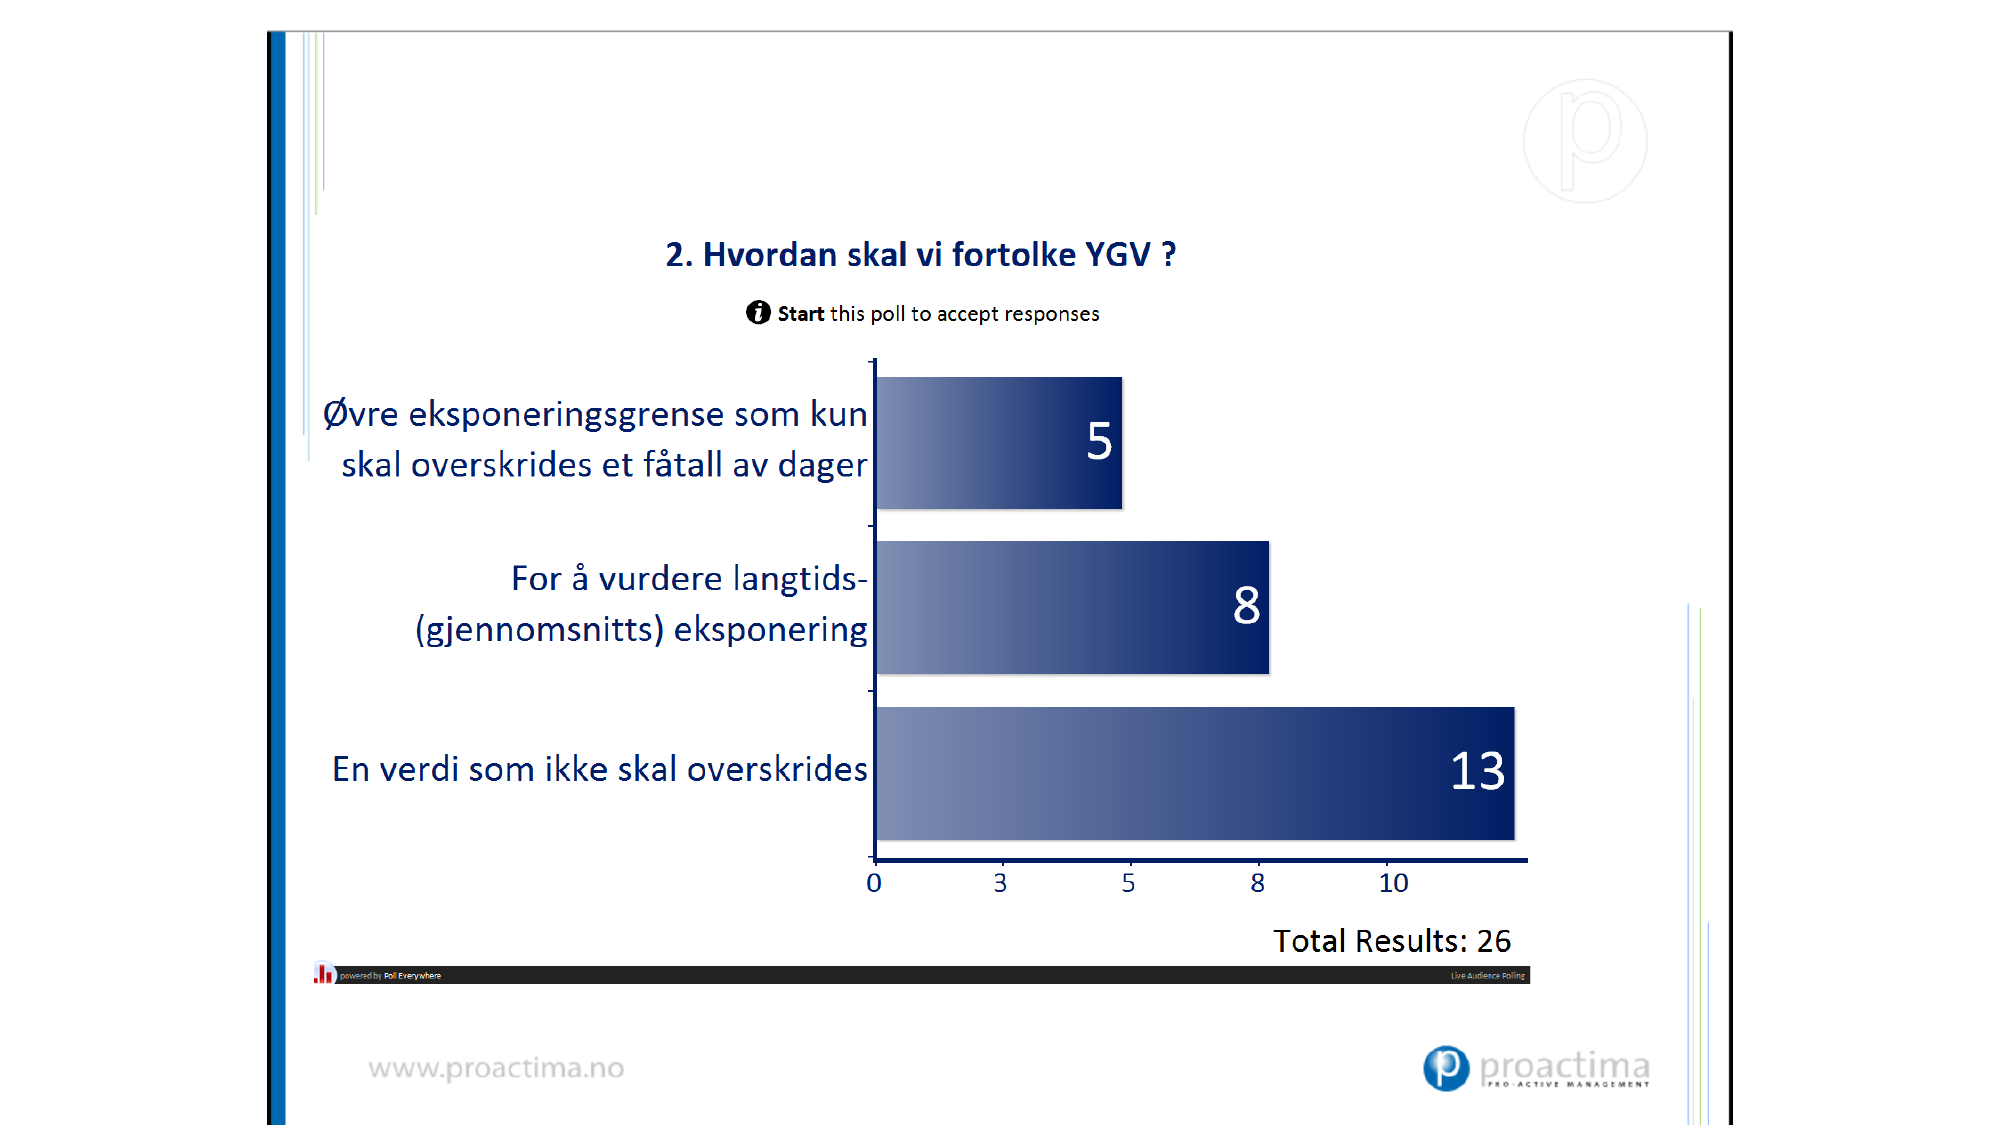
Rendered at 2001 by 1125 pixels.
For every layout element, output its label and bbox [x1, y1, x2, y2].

picture [267, 30, 1734, 1125]
